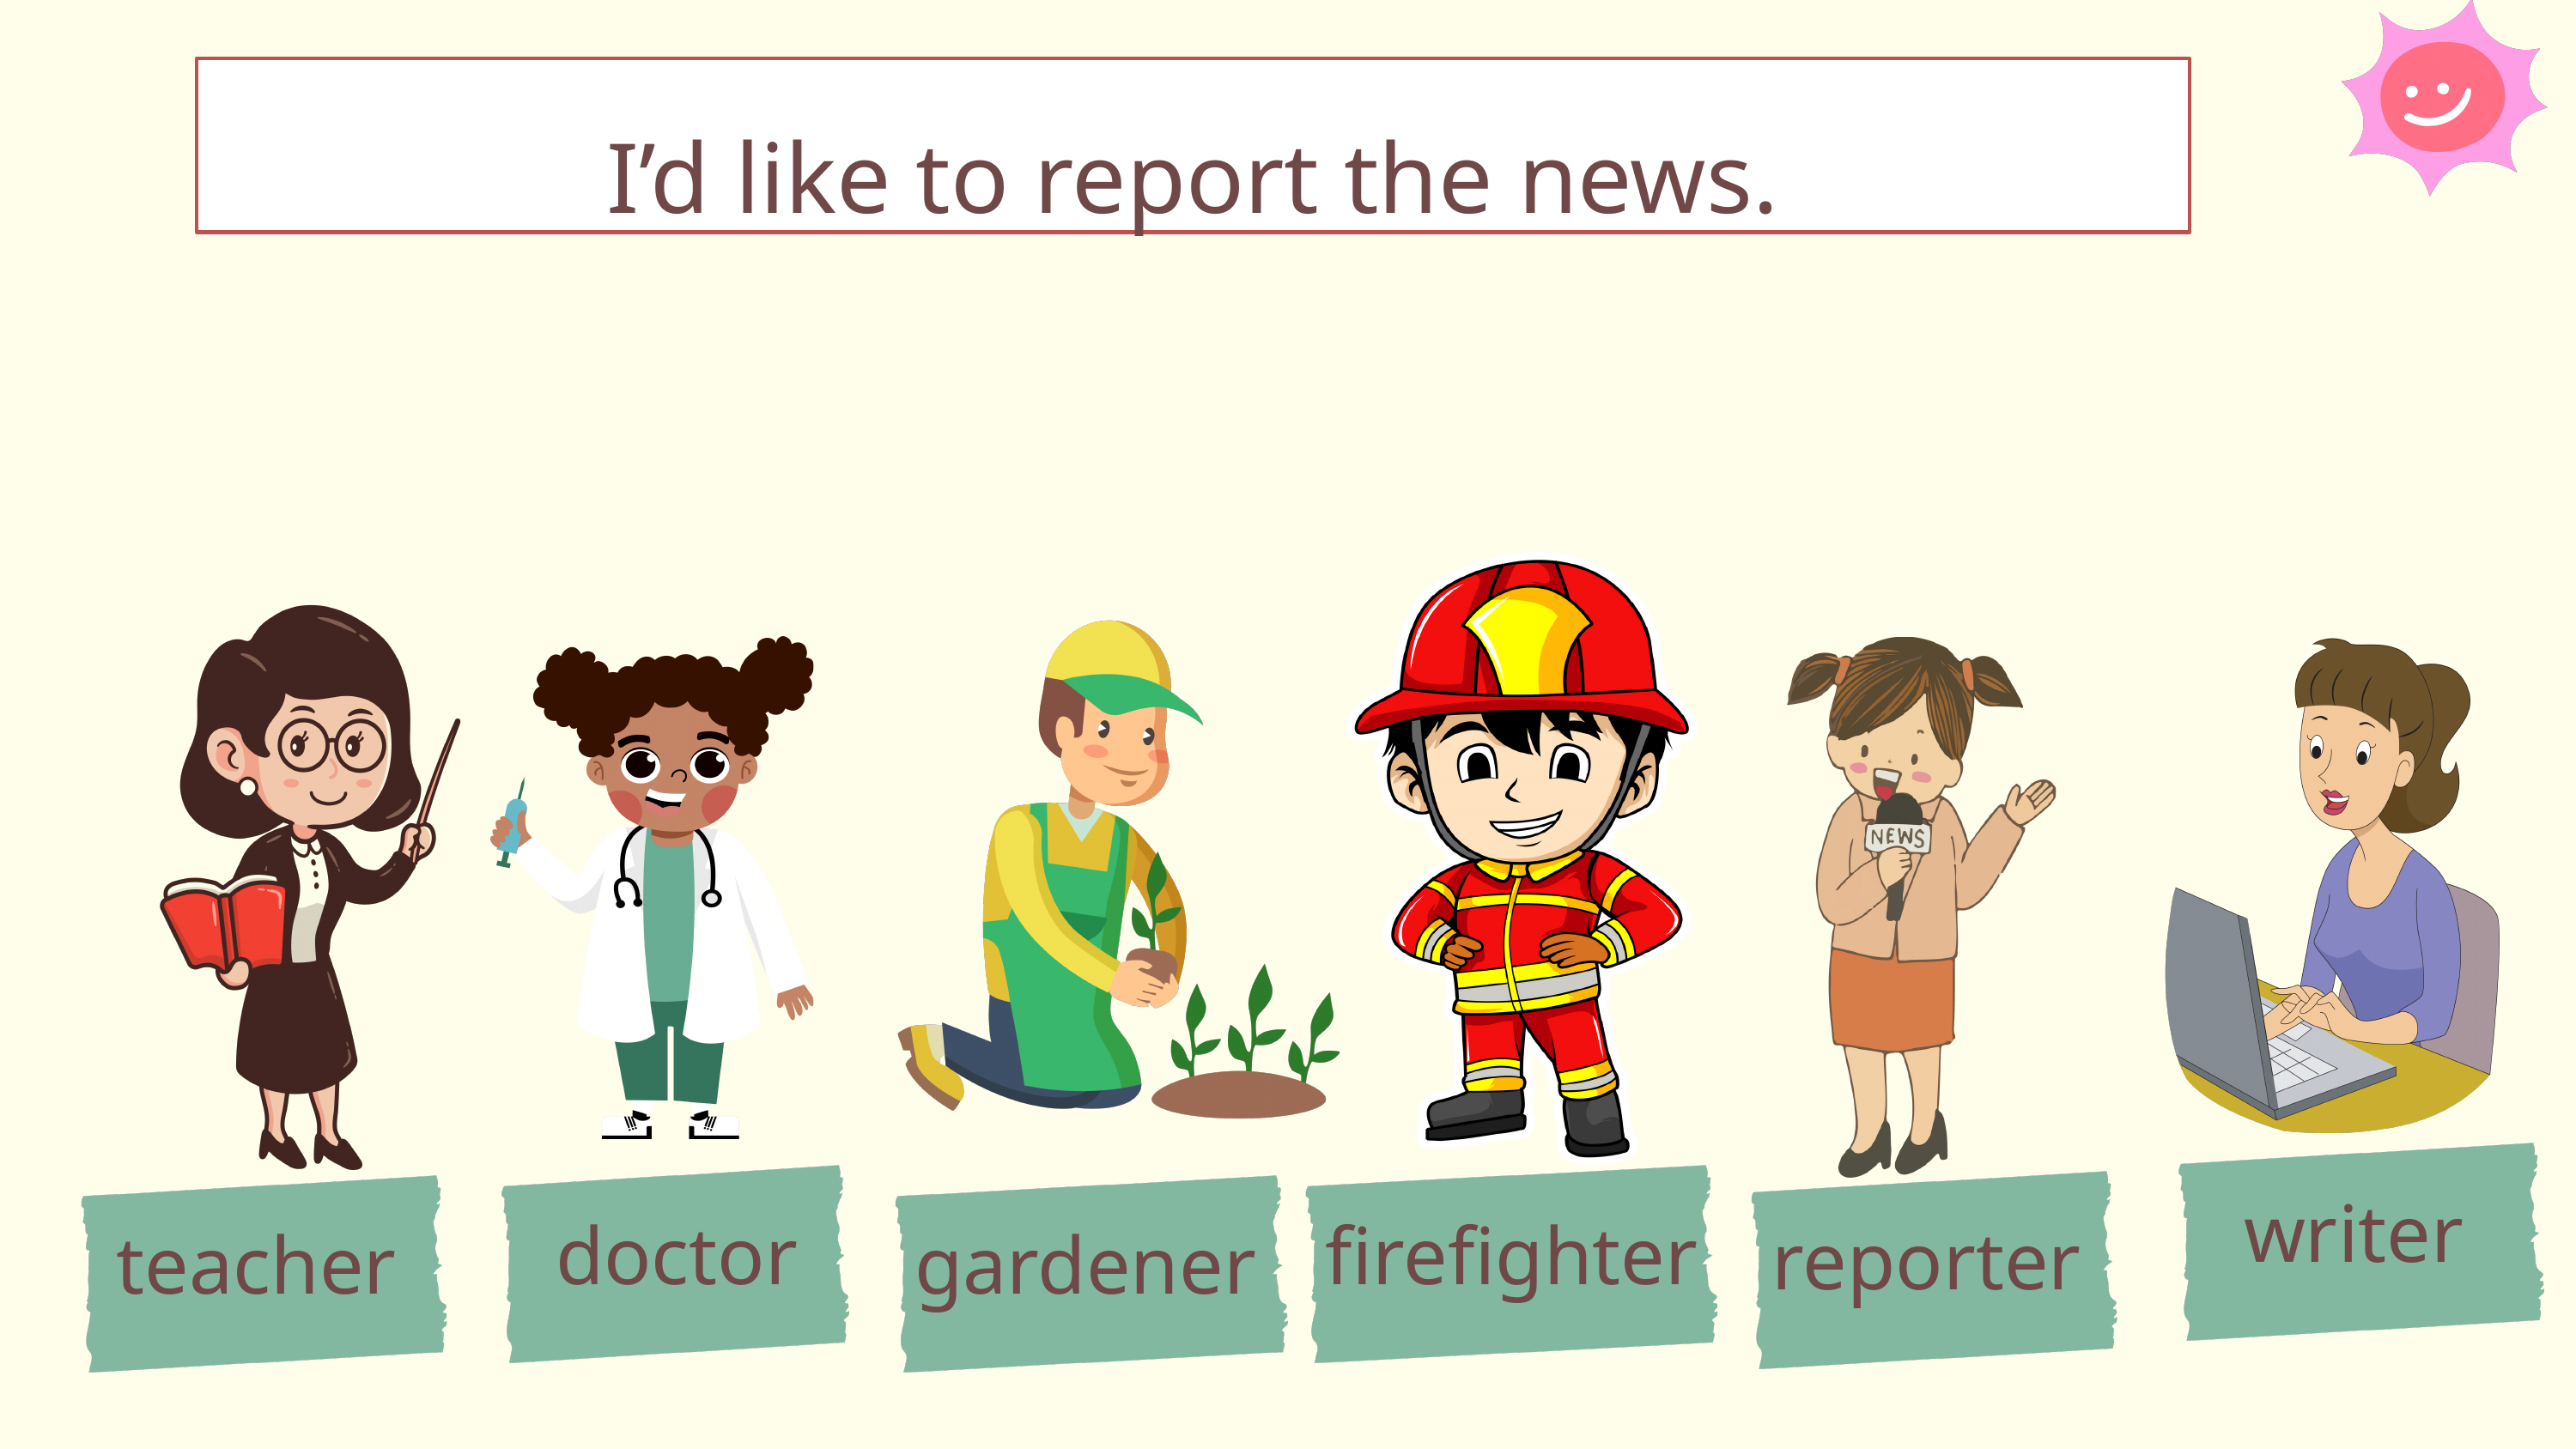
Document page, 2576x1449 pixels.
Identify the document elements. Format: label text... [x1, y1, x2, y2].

text_box [2164, 635, 2500, 1133]
text_box gardener [901, 1209, 1270, 1316]
text_box firefighter [1312, 1198, 1711, 1307]
text_box [1787, 637, 2057, 1171]
text_box [2341, 0, 2548, 197]
text_box [1346, 552, 1698, 1165]
text_box [501, 1165, 849, 1363]
text_box [159, 603, 461, 1170]
text_box [1305, 1165, 1718, 1363]
text_box [2178, 1143, 2544, 1341]
text_box reporter [1759, 1204, 2095, 1313]
text_box doctor [542, 1198, 811, 1307]
text_box writer [2231, 1176, 2477, 1284]
text_box I’d like to report the news. [195, 57, 2191, 234]
text_box [897, 615, 1340, 1119]
text_box teacher [103, 1209, 410, 1316]
text_box [1751, 1171, 2117, 1369]
text_box [490, 636, 814, 1139]
text_box [81, 1175, 447, 1373]
text_box [895, 1175, 1288, 1373]
